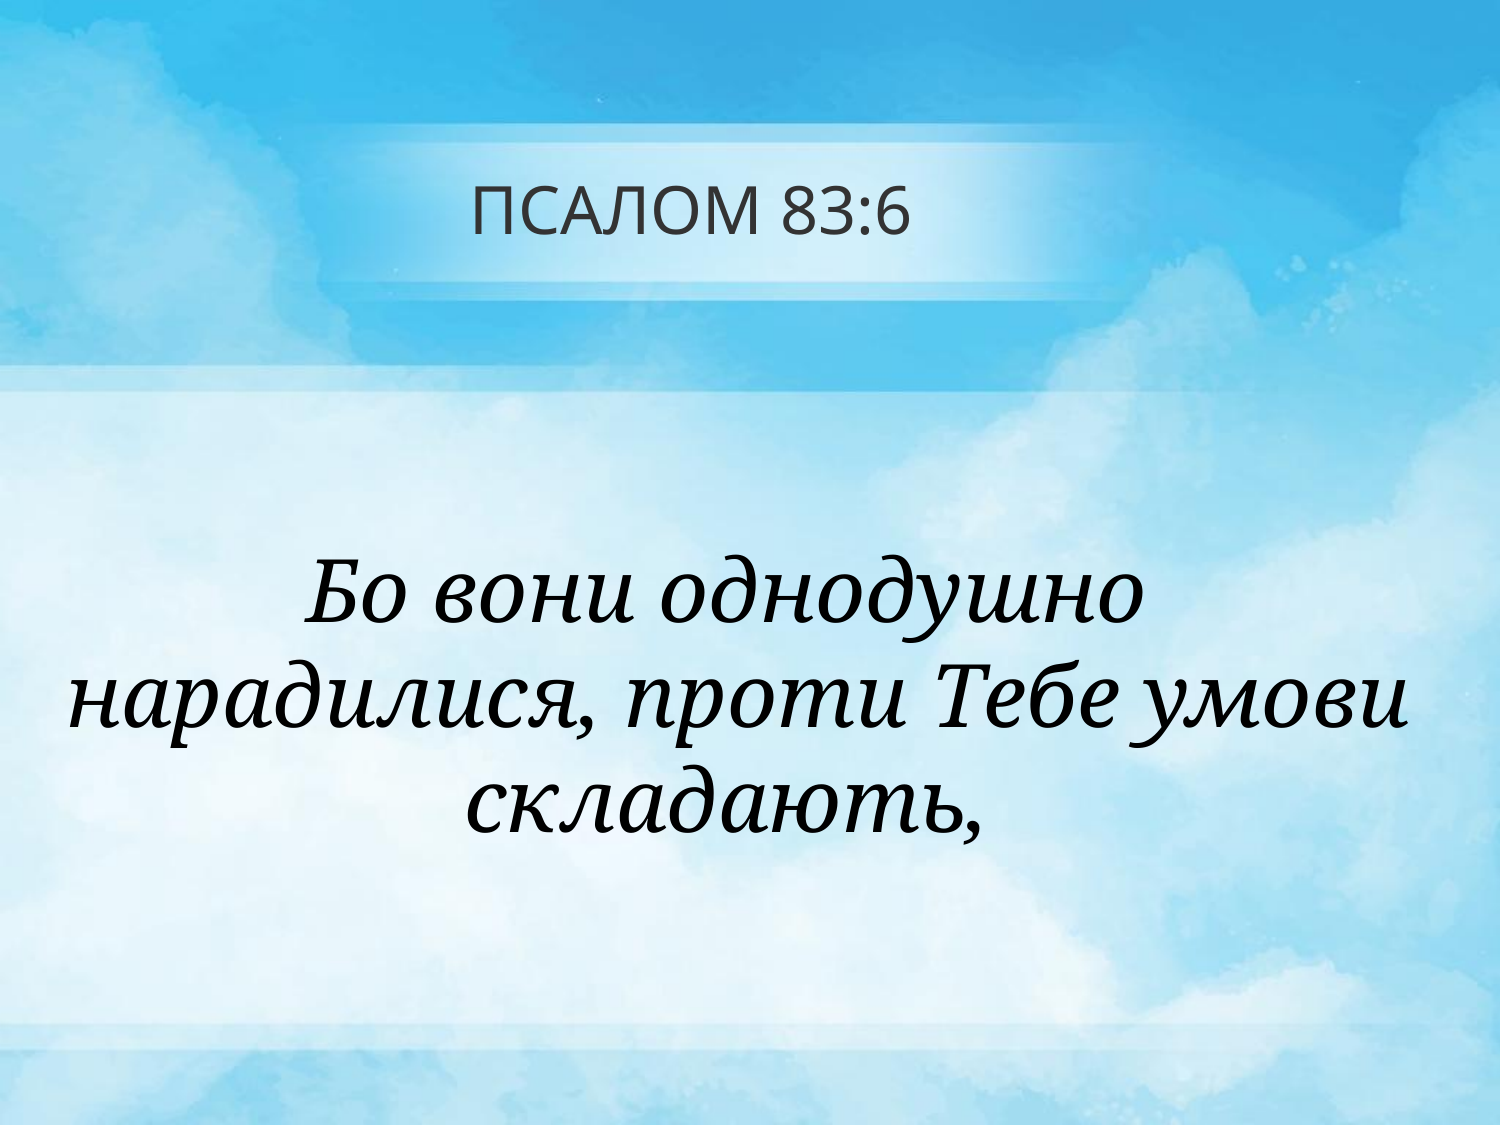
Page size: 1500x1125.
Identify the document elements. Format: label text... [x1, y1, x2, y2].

title ПСАЛОМ 83:6 [454, 172, 1058, 256]
picture [0, 0, 1500, 1125]
text_box Бо вони однодушно нарадилися, проти Тебе умови складають, [41, 456, 1436, 858]
